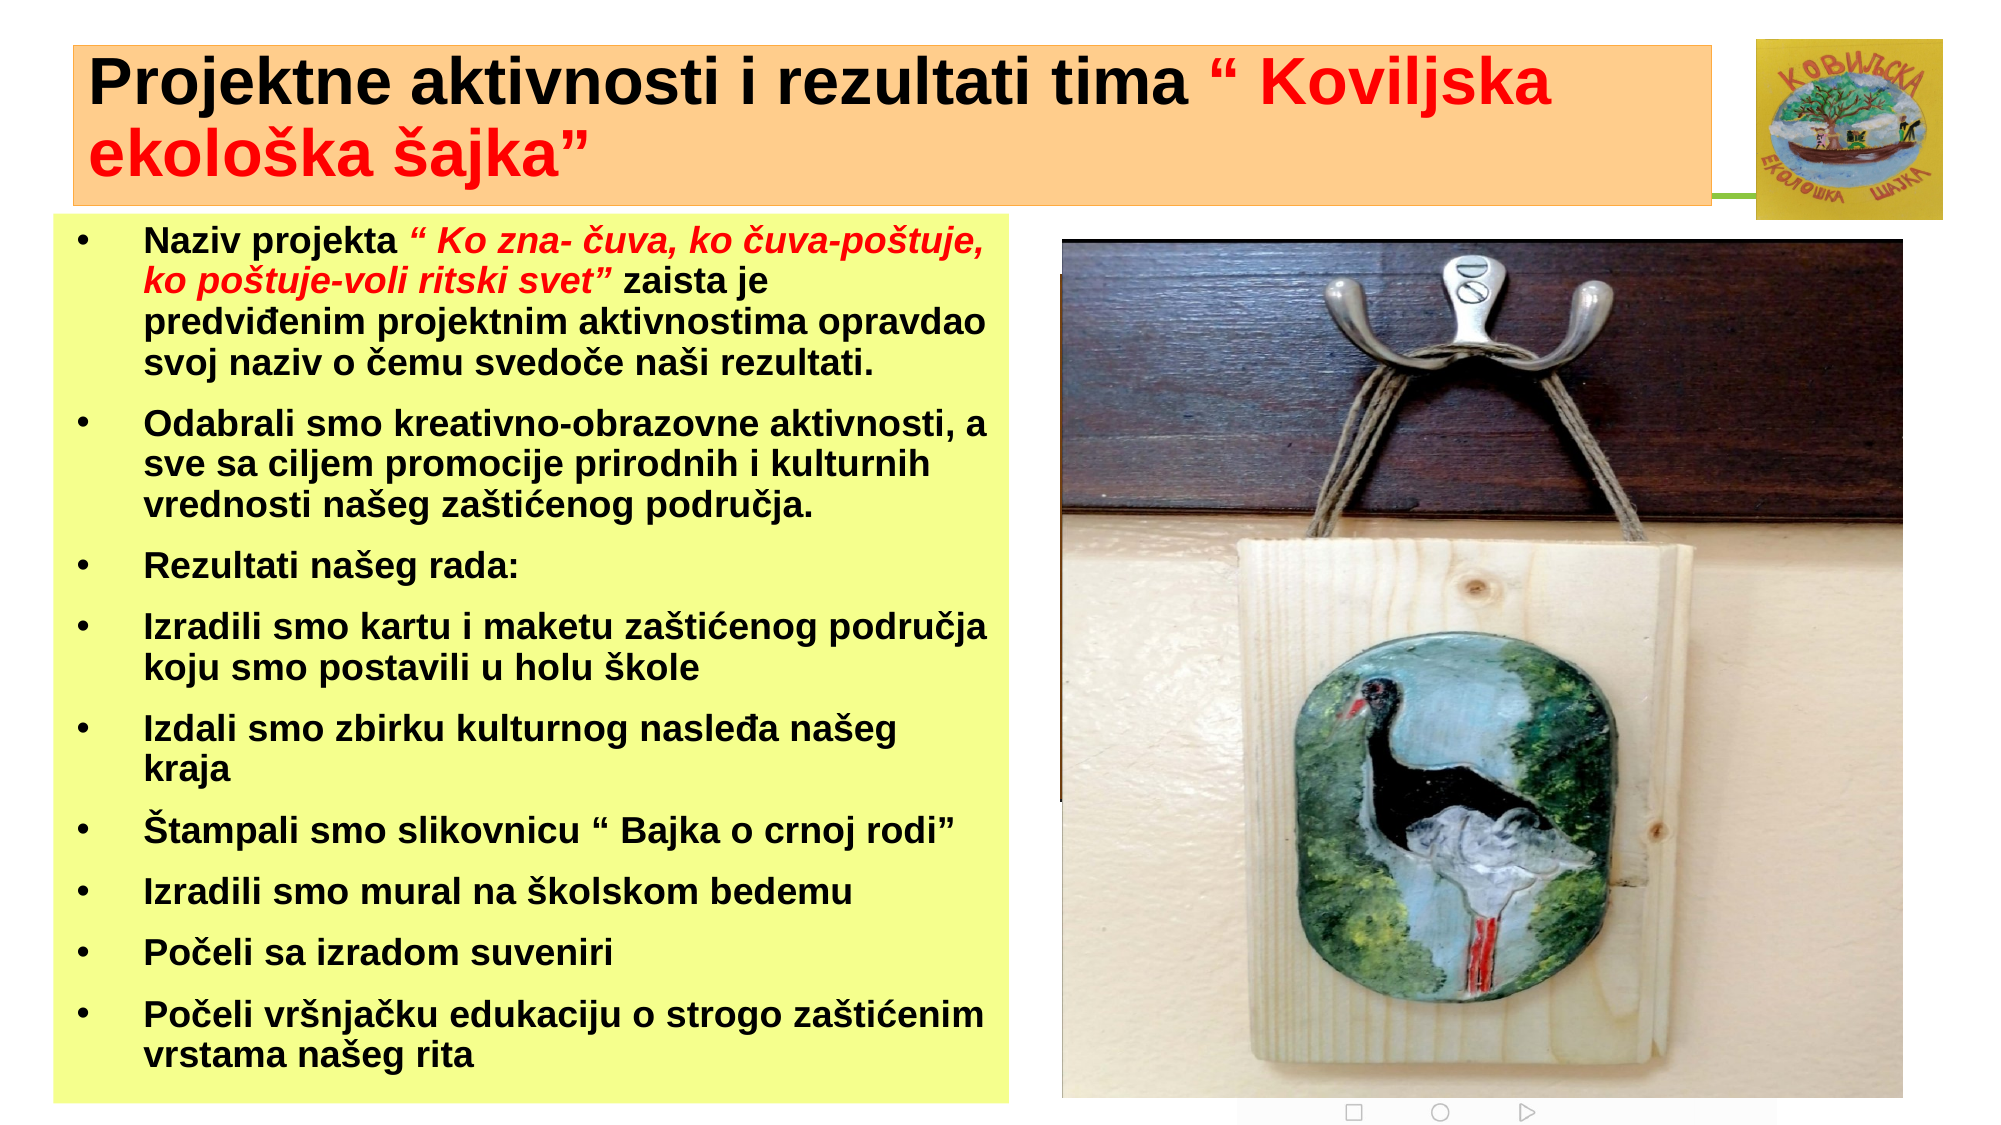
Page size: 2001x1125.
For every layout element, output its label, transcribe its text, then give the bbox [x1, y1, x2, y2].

list Naziv projekta “ Ko zna- čuva, ko čuva-poštuje, ko poštuje-voli ritski svet” zaista je predviđenim projektnim aktivnostima opravdao svoj naziv o čemu svedoče naši rezultati. Odabrali smo kreativno-obrazovne aktivnosti, a sve sa ciljem promocije prirodnih i kulturnih vrednosti našeg zaštićenog područja. Rezultati našeg rada: Izradili smo kartu i maketu zaštićenog područja koju smo postavili u holu škole Izdali smo zbirku kulturnog nasleđa našeg kraja Štampali smo slikovnicu “ Bajka o crnoj rodi” Izradili smo mural na školskom bedemu Počeli sa izradom suveniri Počeli vršnjačku edukaciju o strogo zaštićenim vrstama našeg rita [53, 213, 1009, 1104]
title Projektne aktivnosti i rezultati tima “ Koviljska ekološka šajka” [73, 45, 1712, 206]
picture [1756, 39, 1943, 221]
picture [1060, 238, 1903, 1125]
